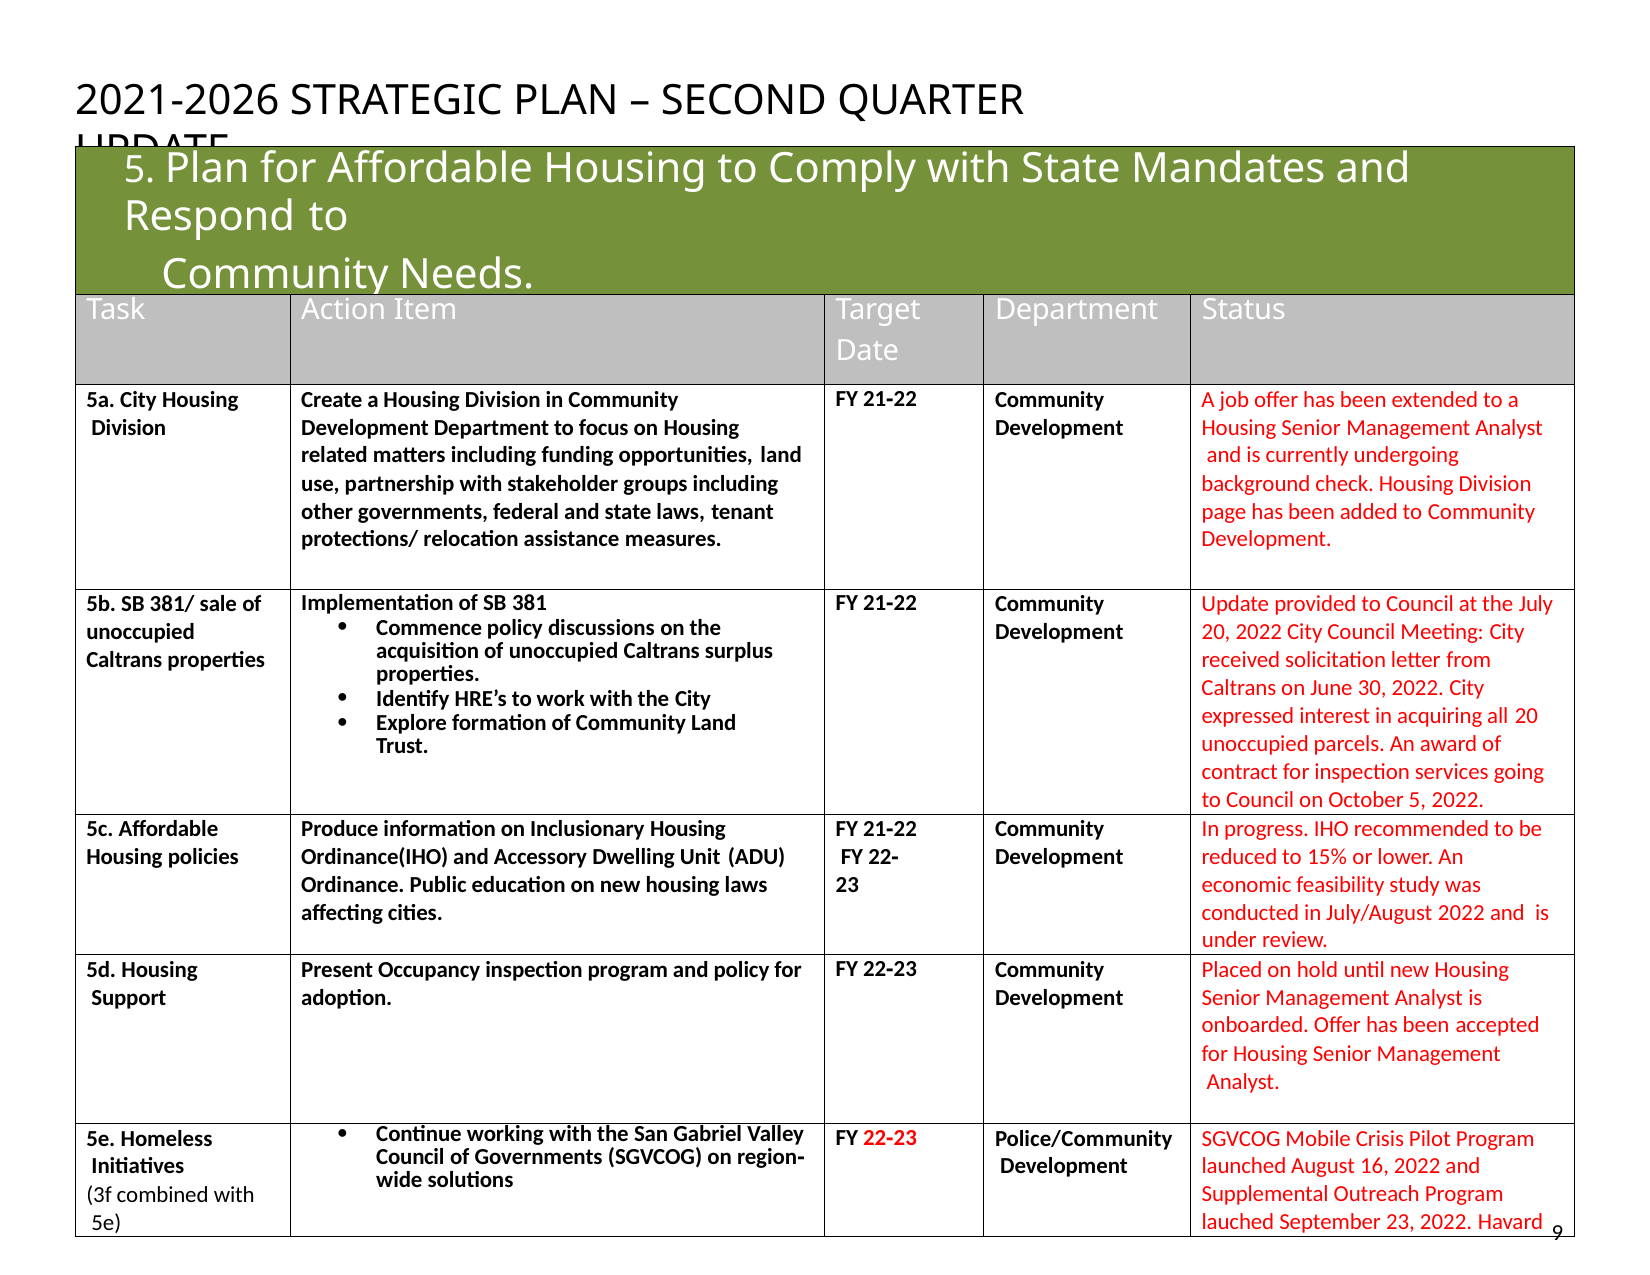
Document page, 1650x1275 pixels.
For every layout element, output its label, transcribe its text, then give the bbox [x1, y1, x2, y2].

table_cell Update provided to Council at the July 20, 2022 City Council Meeting: City received solicitation letter from Caltrans on June 30, 2022. City expressed interest in acquiring all 20 unoccupied parcels. An award of contract for inspection services going to Council on October 5, 2022. [1191, 590, 1574, 814]
table_cell 5e. Homeless Initiatives (3f combined with 5e) [76, 1124, 290, 1236]
table_cell In progress. IHO recommended to be reduced to 15% or lower. An economic feasibility study was conducted in July/August 2022 and is under review. [1191, 815, 1574, 954]
table_cell Department [984, 295, 1190, 384]
table_cell Community Development [984, 815, 1190, 954]
table_cell 5d. Housing Support [76, 955, 290, 1123]
table_cell FY 22‐23 [825, 955, 983, 1123]
table_cell 5c. Affordable Housing policies [76, 815, 290, 954]
table_cell SGVCOG Mobile Crisis Pilot Program launched August 16, 2022 and Supplemental Outreach Program lauched September 23, 2022. Havard [1191, 1124, 1574, 1236]
text_box 2021‐2026 STRATEGIC PLAN – SECOND QUARTER UPDATE [72, 70, 1049, 173]
table_cell Continue working with the San Gabriel Valley Council of Governments (SGVCOG) on region‐ wide solutions [291, 1124, 824, 1236]
table_header 5. Plan for Affordable Housing to Comply with State Mandates and Respond to Community Needs. [76, 147, 1574, 294]
table_cell Implementation of SB 381 Commence policy discussions on the acquisition of unoccupied Caltrans surplus properties. Identify HRE’s to work with the City Explore formation of Community Land Trust. [291, 590, 824, 814]
table_cell Create a Housing Division in Community Development Department to focus on Housing related matters including funding opportunities, land use, partnership with stakeholder groups including other governments, federal and state laws, tenant protections/ relocation assistance measures. [291, 385, 824, 589]
table_cell Action Item [291, 295, 824, 384]
table_cell Placed on hold until new Housing Senior Management Analyst is onboarded. Offer has been accepted for Housing Senior Management Analyst. [1191, 955, 1574, 1123]
table_cell Community Development [984, 385, 1190, 589]
slide_number 9 [1545, 1221, 1582, 1275]
table_cell Police/Community Development [984, 1124, 1190, 1236]
table_cell 5a. City Housing Division [76, 385, 290, 589]
table_cell FY 21‐22 FY 22‐23 [825, 815, 983, 954]
table_cell FY 21‐22 [825, 385, 983, 589]
table_cell Community Development [984, 590, 1190, 814]
table_cell Present Occupancy inspection program and policy for adoption. [291, 955, 824, 1123]
table_cell FY 22‐23 [825, 1124, 983, 1236]
table_cell Produce information on Inclusionary Housing Ordinance(IHO) and Accessory Dwelling Unit (ADU) Ordinance. Public education on new housing laws affecting cities. [291, 815, 824, 954]
table_cell Community Development [984, 955, 1190, 1123]
table_cell Status [1191, 295, 1574, 384]
table_cell Task [76, 295, 290, 384]
table_cell 5b. SB 381/ sale of unoccupied Caltrans properties [76, 590, 290, 814]
table_cell FY 21‐22 [825, 590, 983, 814]
table_cell A job offer has been extended to a Housing Senior Management Analyst and is currently undergoing background check. Housing Division page has been added to Community Development. [1191, 385, 1574, 589]
table_cell Target Date [825, 295, 983, 384]
